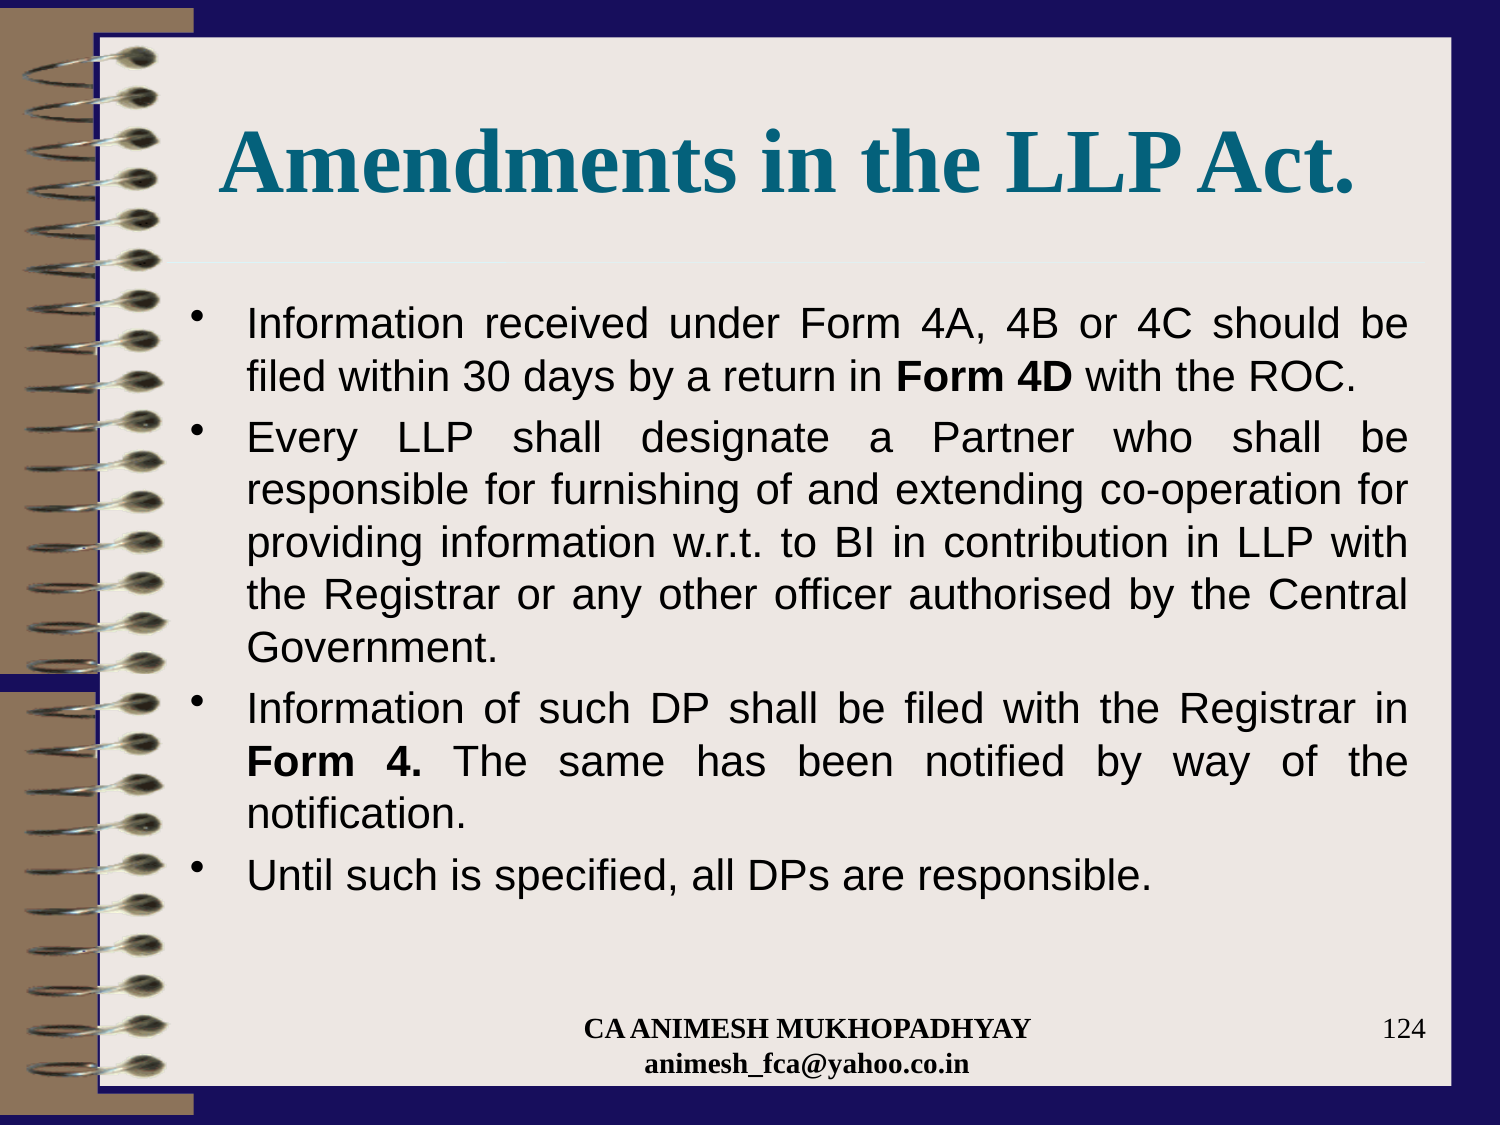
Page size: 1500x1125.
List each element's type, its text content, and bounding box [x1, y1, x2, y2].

footer CA ANIMESH MUKHOPADHYAY animesh_fca@yahoo.co.in [566, 1001, 1063, 1078]
list Information received under Form 4A, 4B or 4C should be filed within 30 days by a return in Form 4D with the ROC. Every LLP shall designate a Partner who shall be responsible for furnishing of and extending co-operation for providing information w.r.t. to BI in contribution in LLP with the Registrar or any other officer authorised by the Central Government. Information of such DP shall be filed with the Registrar in Form 4. The same has been notified by way of the notification. Until such is specified, all DPs are responsible. [174, 287, 1426, 963]
slide_number 124 [1128, 1001, 1442, 1078]
picture [0, 8, 194, 674]
picture [0, 692, 194, 1115]
title Amendments in the LLP Act. [174, 62, 1426, 251]
